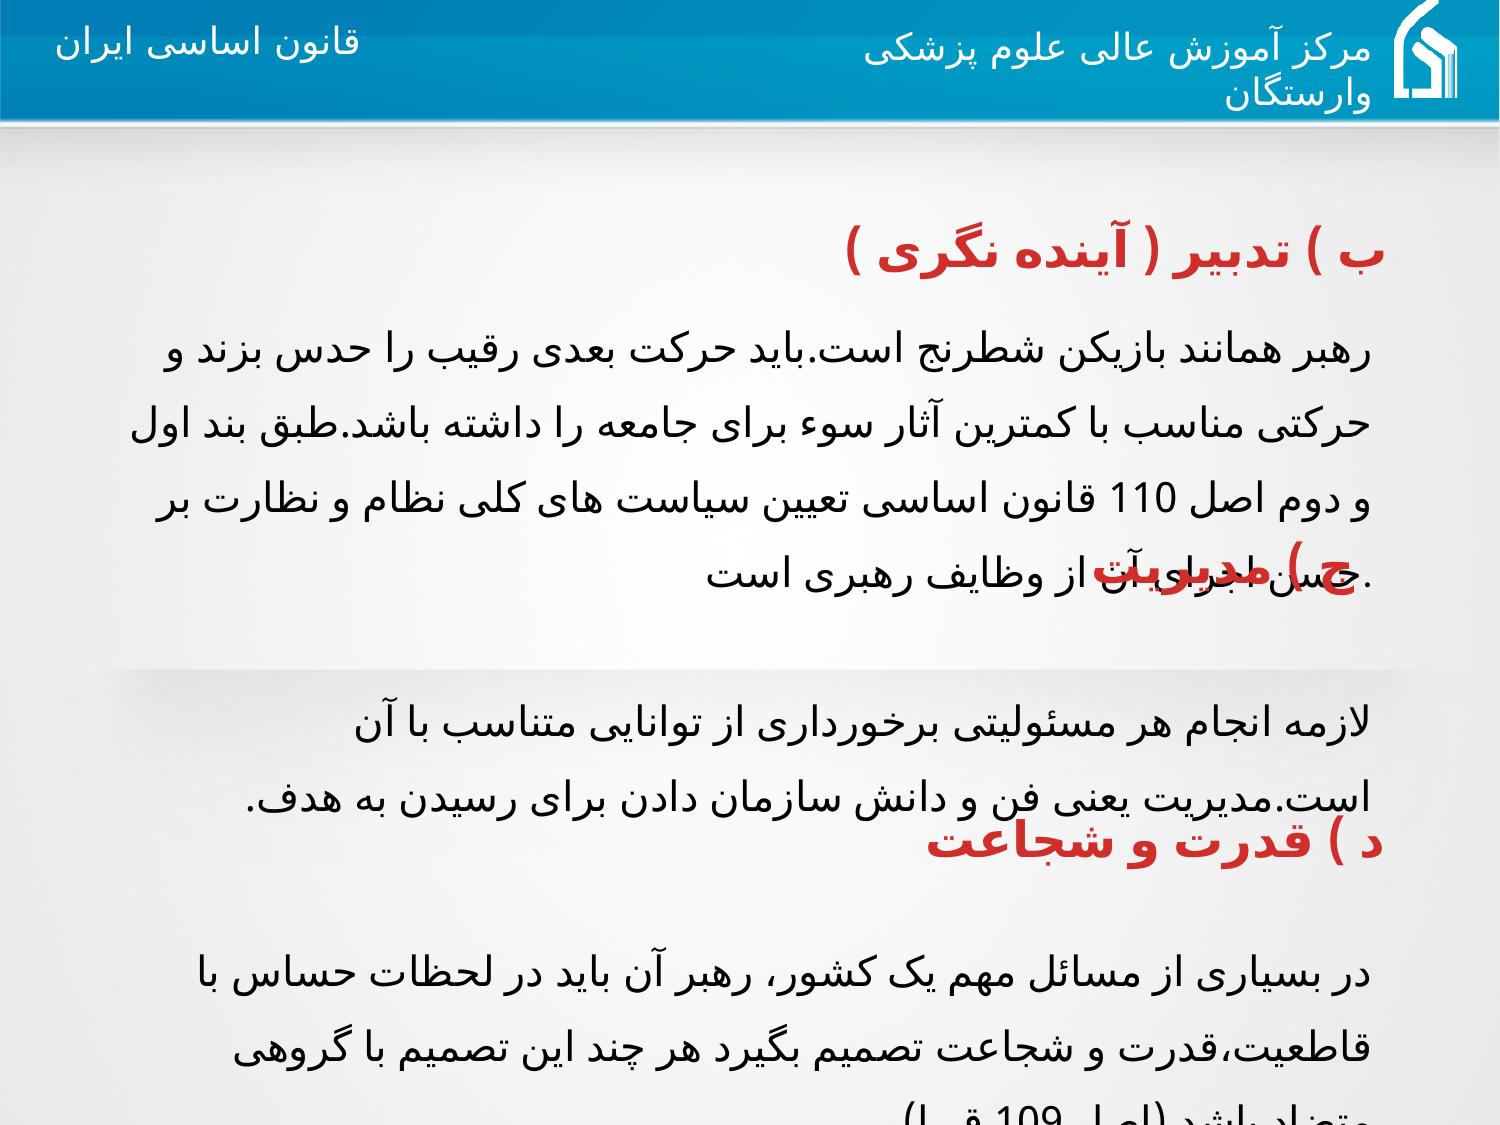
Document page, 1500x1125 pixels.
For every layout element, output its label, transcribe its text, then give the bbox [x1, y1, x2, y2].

text_box ب ) تدبیر ( آینده نگری ) [829, 209, 1404, 285]
picture [0, 119, 1500, 1125]
picture [1395, 0, 1438, 97]
picture [1413, 43, 1441, 97]
picture [1421, 28, 1457, 97]
text_box رهبر همانند بازیکن شطرنج است.باید حرکت بعدی رقیب را حدس بزند و حرکتی مناسب با کمترین آثار سوء برای جامعه را داشته باشد.طبق بند اول و دوم اصل 110 قانون اساسی تعیین سیاست های کلی نظام و نظارت بر حسن اجرای آن از وظایف رهبری است. [87, 288, 1388, 603]
text_box در بسیاری از مسائل مهم یک کشور، رهبر آن باید در لحظات حساس با قاطعیت،قدرت و شجاعت تصمیم بگیرد هر چند این تصمیم با گروهی متضاد باشد.(اصل 109 ق. ا) [124, 912, 1388, 1125]
text_box د ) قدرت و شجاعت [910, 799, 1414, 875]
text_box ج ) مدیریت [1076, 525, 1383, 601]
text_box لازمه انجام هر مسئولیتی برخورداری از توانایی متناسب با آن است.مدیریت یعنی فن و دانش سازمان دادن برای رسیدن به هدف. [199, 662, 1388, 828]
